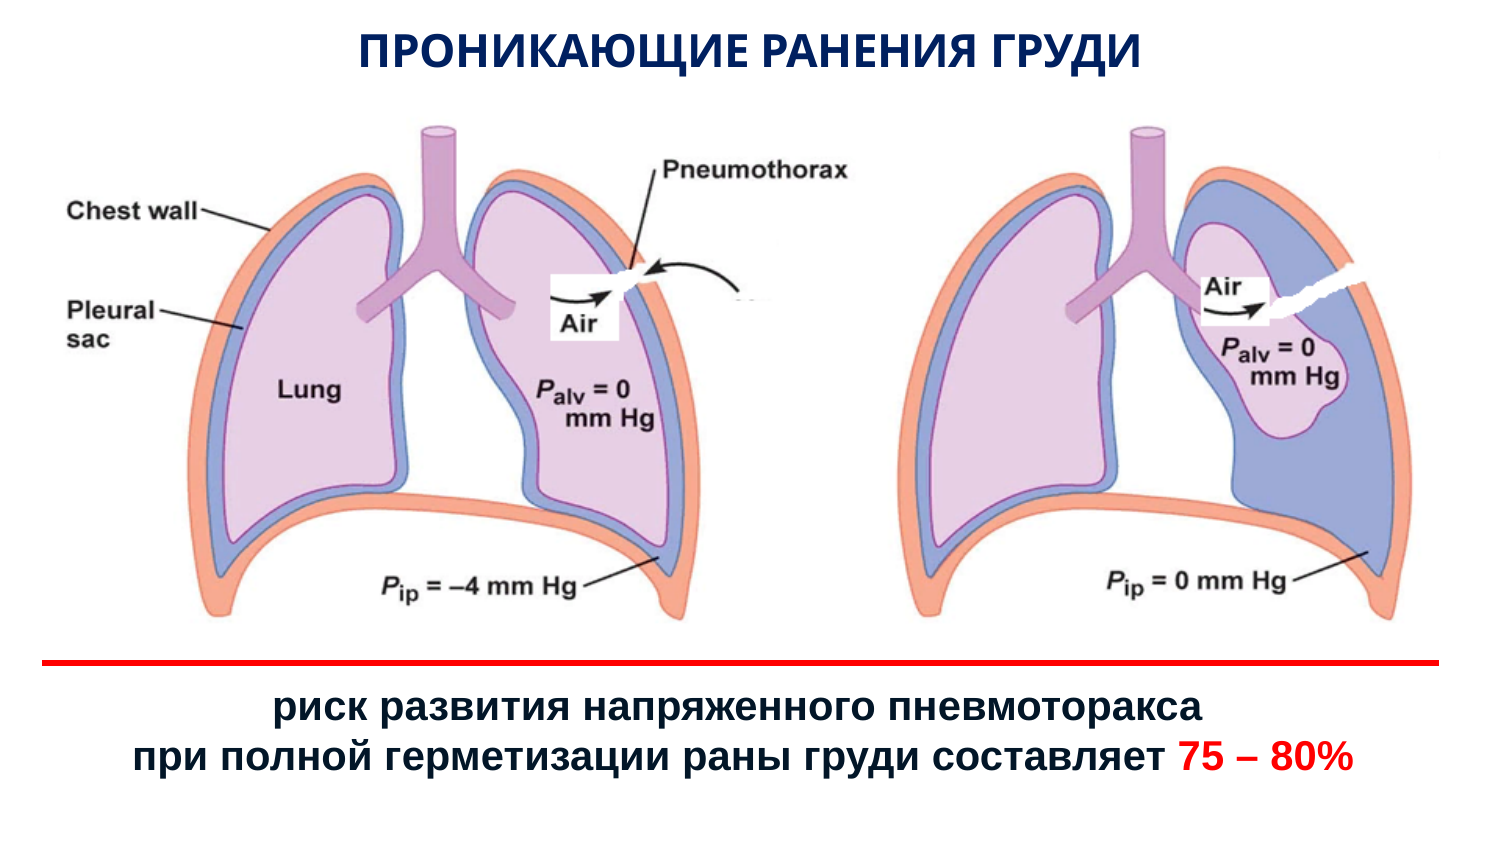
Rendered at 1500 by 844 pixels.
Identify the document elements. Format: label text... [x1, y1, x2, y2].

text_box ПРОНИКАЮЩИЕ РАНЕНИЯ ГРУДИ [42, 10, 1460, 100]
picture [44, 107, 1456, 653]
text_box риск развития напряженного пневмоторакса при полной герметизации раны груди составляет 75 – 80% [43, 671, 1443, 787]
